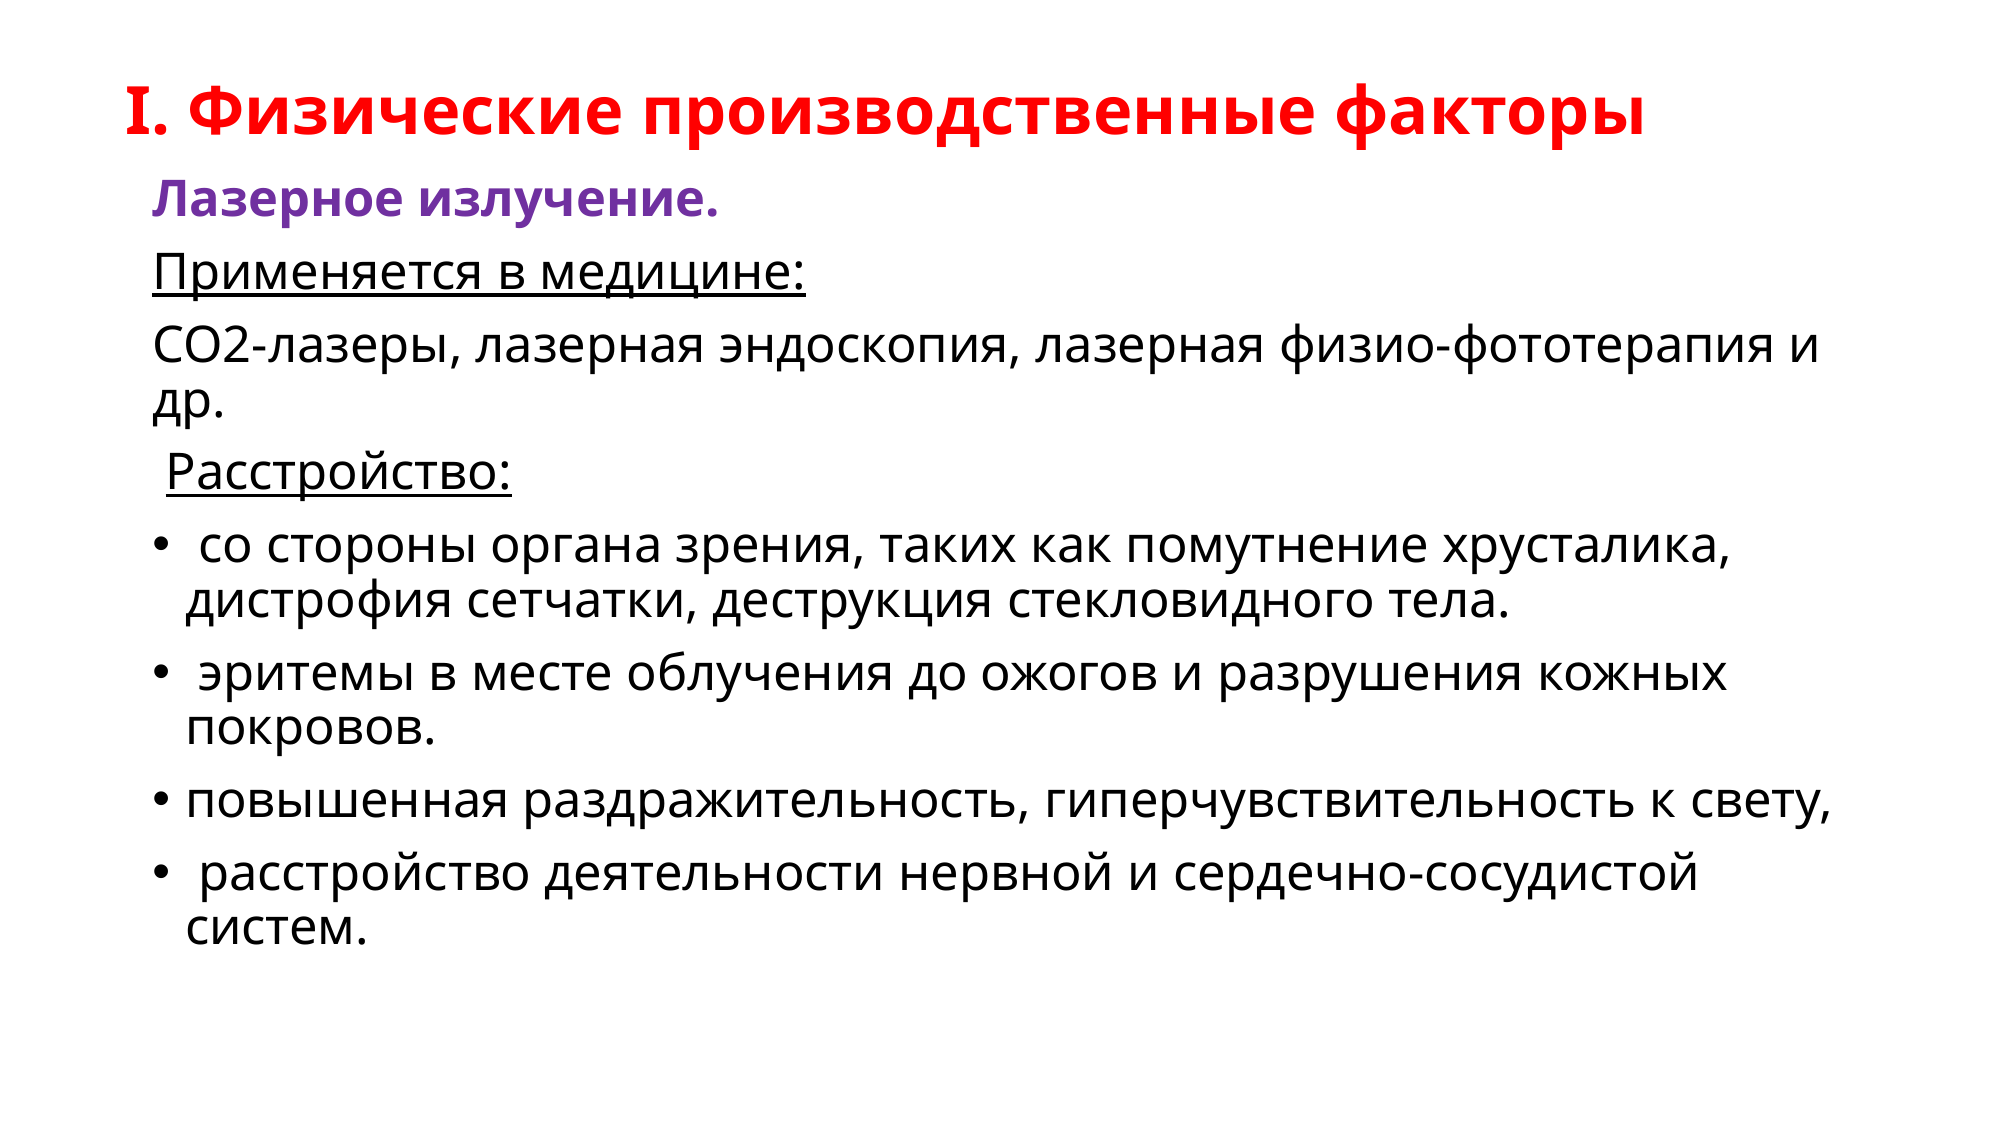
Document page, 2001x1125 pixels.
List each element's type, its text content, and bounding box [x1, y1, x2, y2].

list Лазерное излучение. Применяется в медицине: СО2-лазеры, лазерная эндоскопия, лазерная физио-фототерапия и др. Расстройство: со стороны органа зрения, таких как помутнение хрусталика, дистрофия сетчатки, деструкция стекловидного тела. эритемы в месте облучения до ожогов и разрушения кожных покровов. повышенная раздражительность, гиперчувствительность к свету, расстройство деятельности нервной и сердечно-сосудистой систем. [137, 165, 1863, 1014]
title I. Физические производственные факторы [109, 59, 1863, 166]
